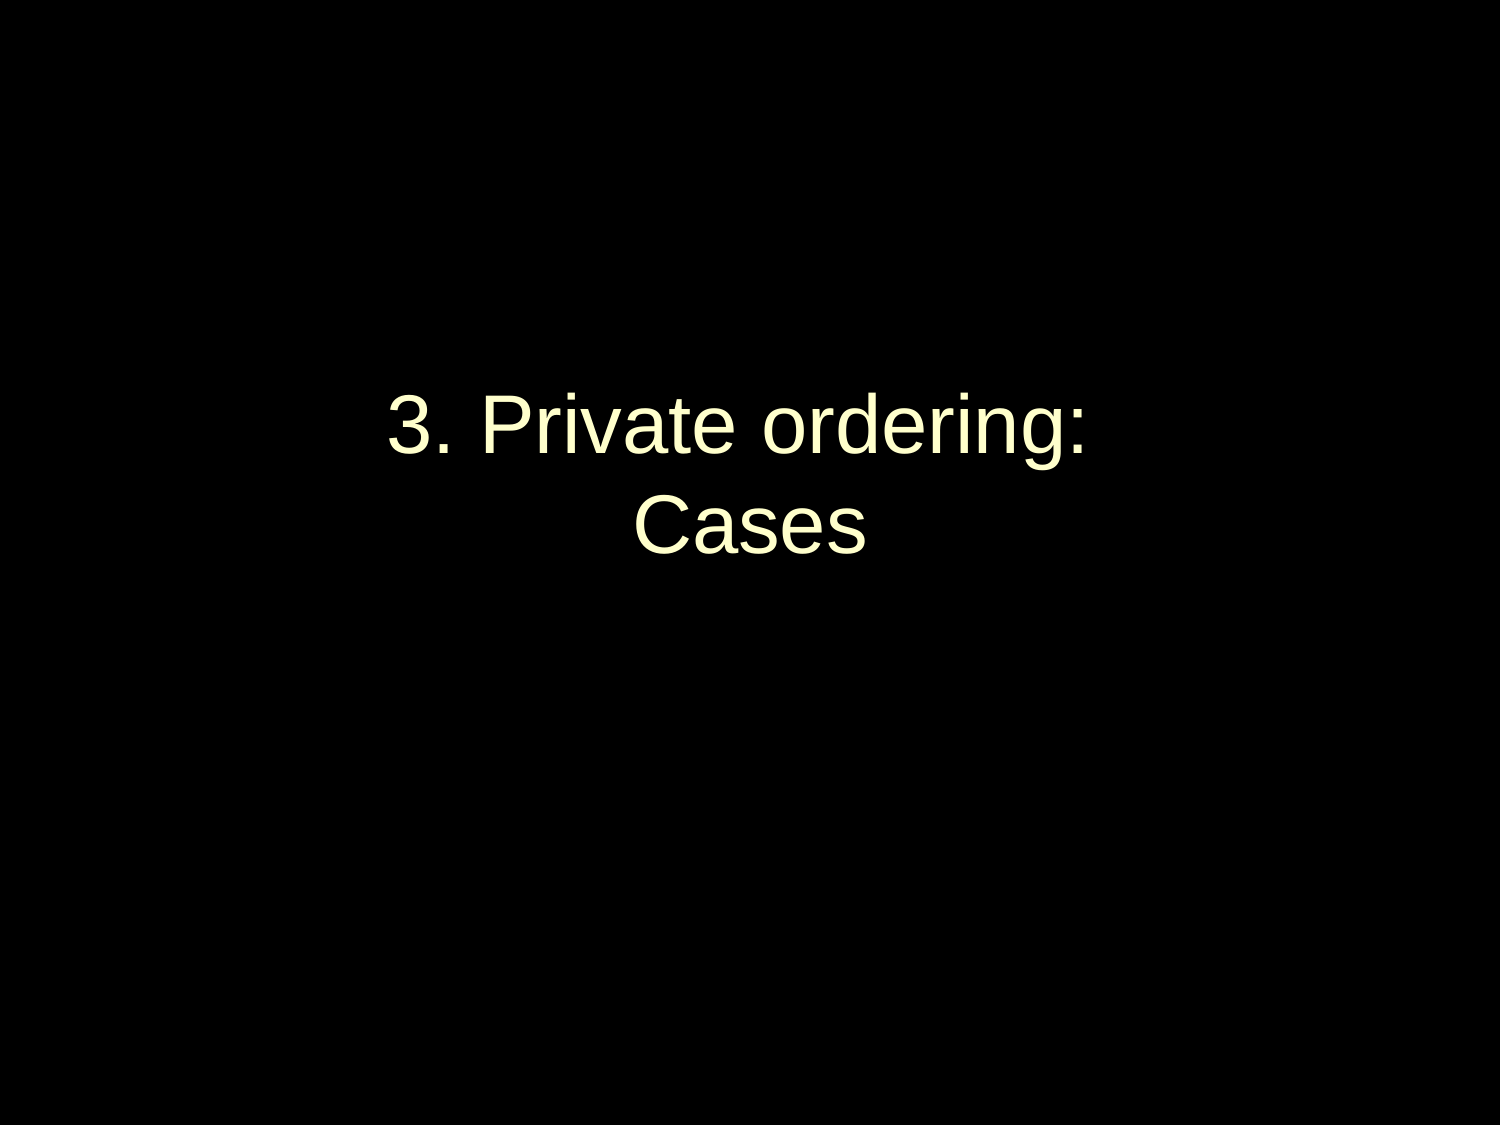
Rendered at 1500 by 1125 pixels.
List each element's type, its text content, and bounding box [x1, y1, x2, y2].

title 3. Private ordering: Cases [112, 349, 1388, 591]
